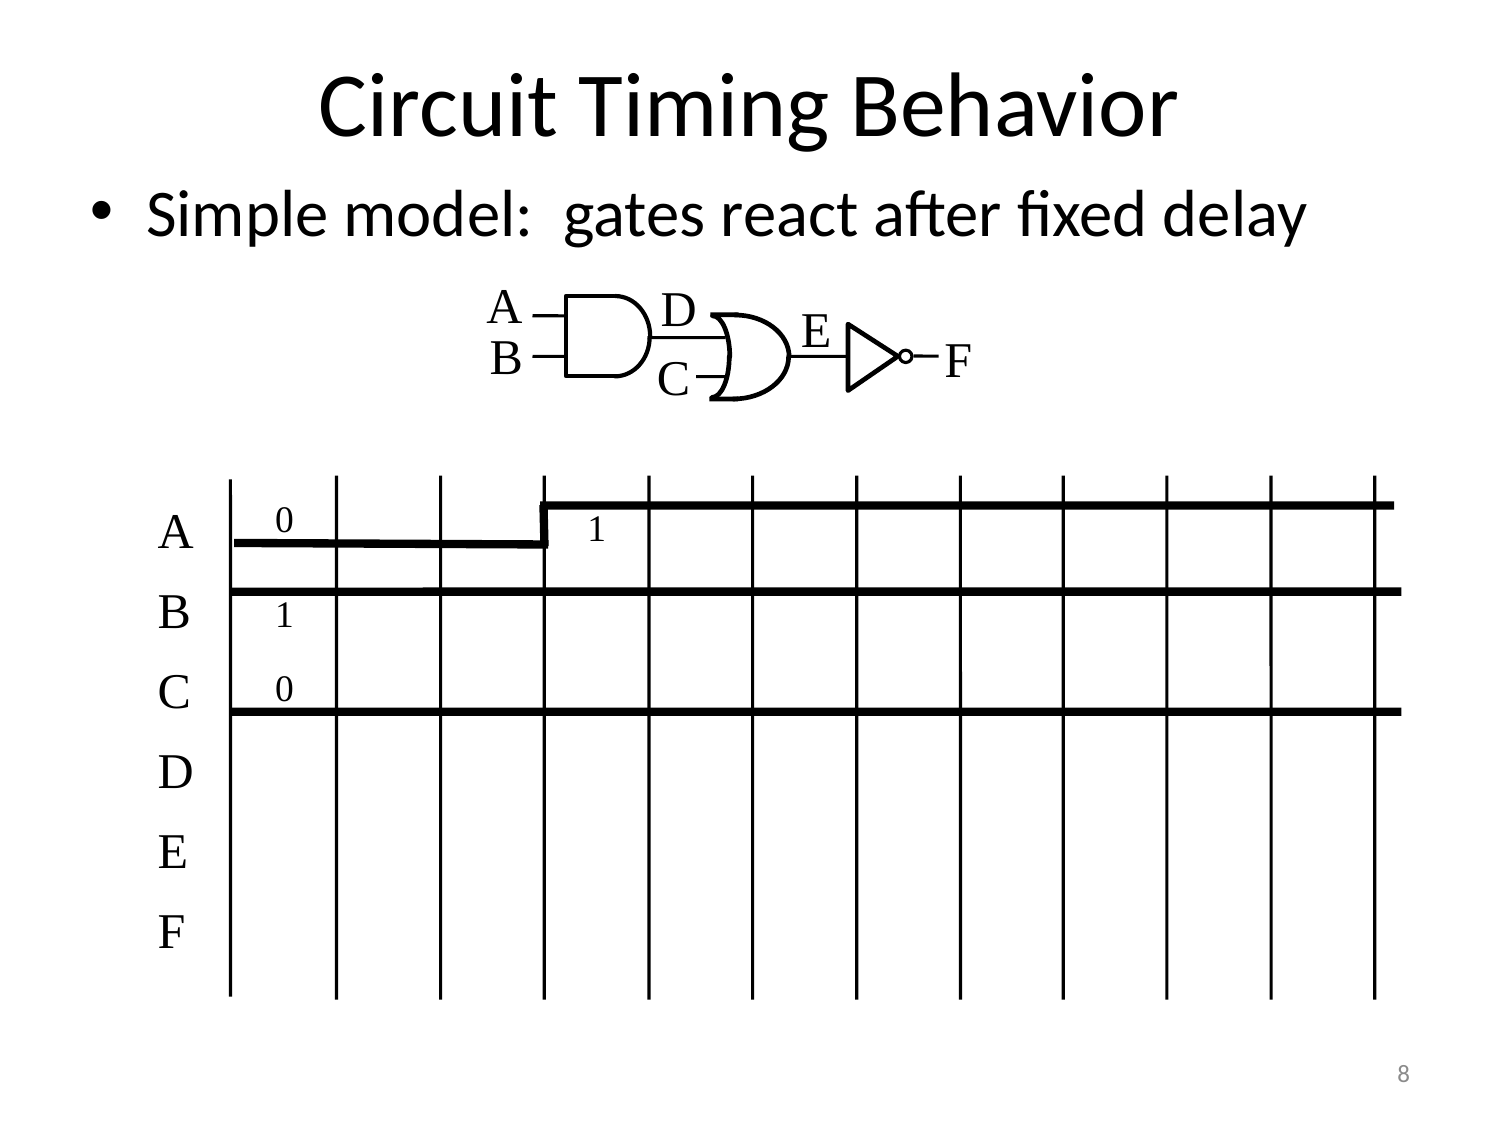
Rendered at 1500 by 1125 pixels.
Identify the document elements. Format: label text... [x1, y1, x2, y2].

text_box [230, 475, 1375, 1000]
text_box A B C D E F [142, 491, 209, 966]
list Simple model: gates react after fixed delay [75, 162, 1425, 1005]
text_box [471, 266, 988, 413]
title Circuit Timing Behavior [75, 0, 1425, 162]
slide_number 8 [1074, 1042, 1425, 1103]
